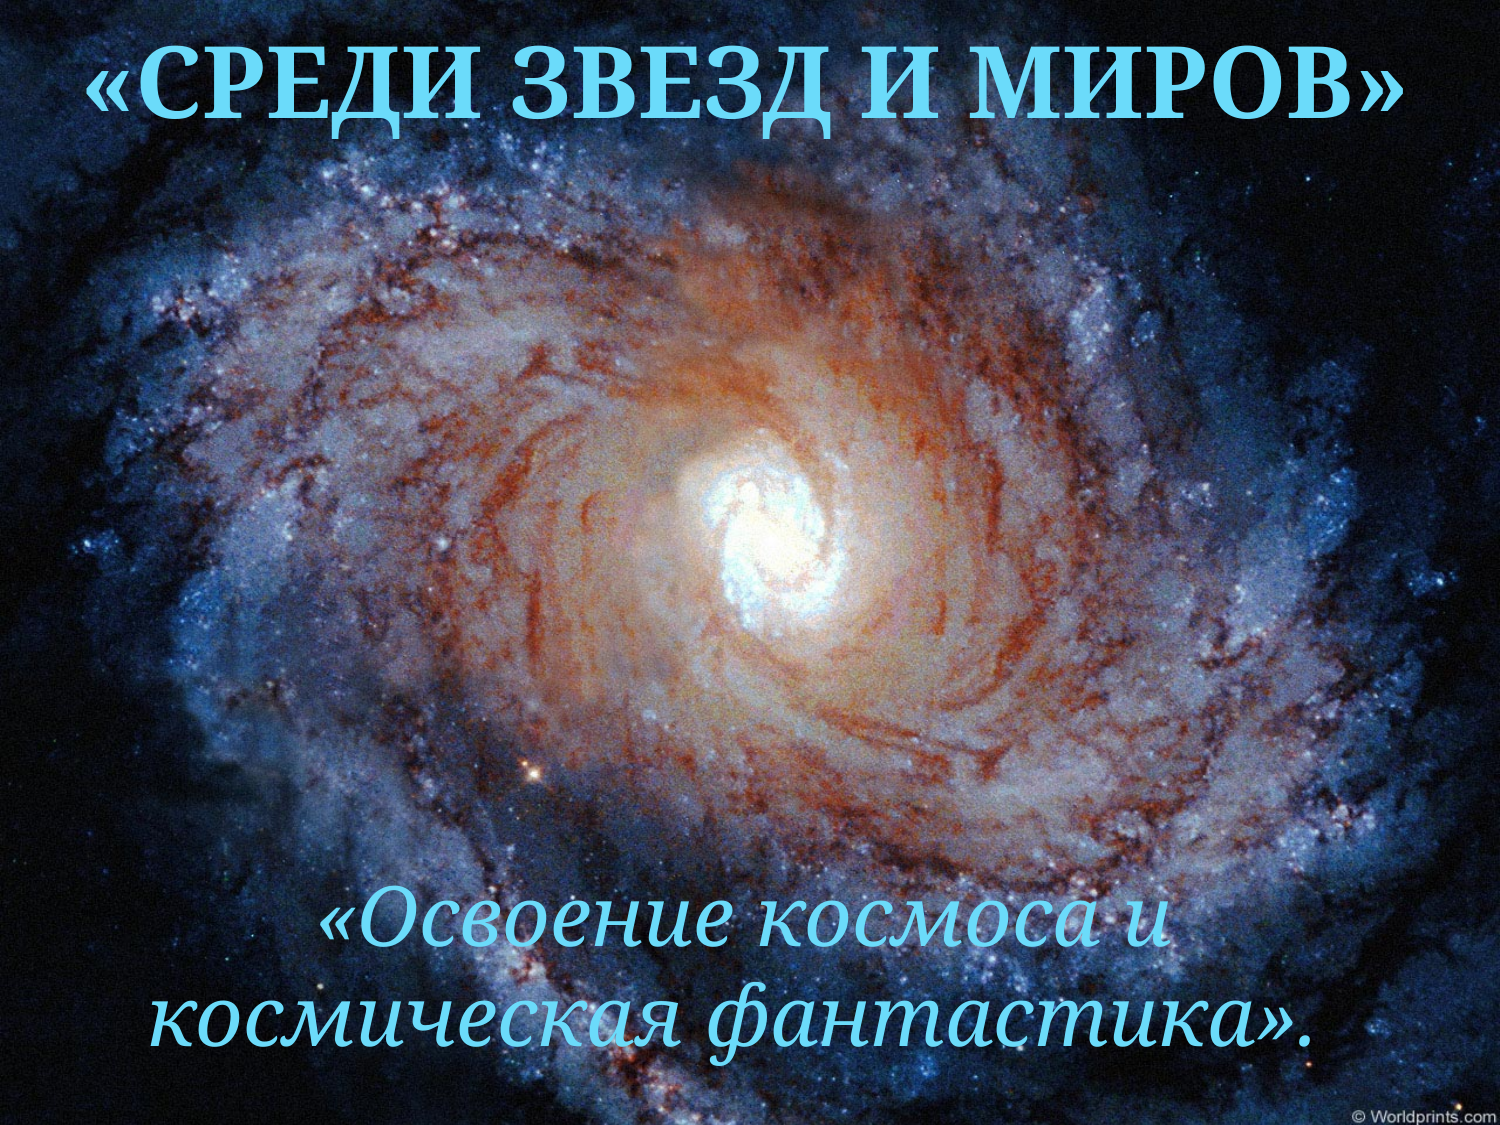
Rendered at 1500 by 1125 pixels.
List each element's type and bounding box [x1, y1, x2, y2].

list [0, 0, 1500, 1125]
